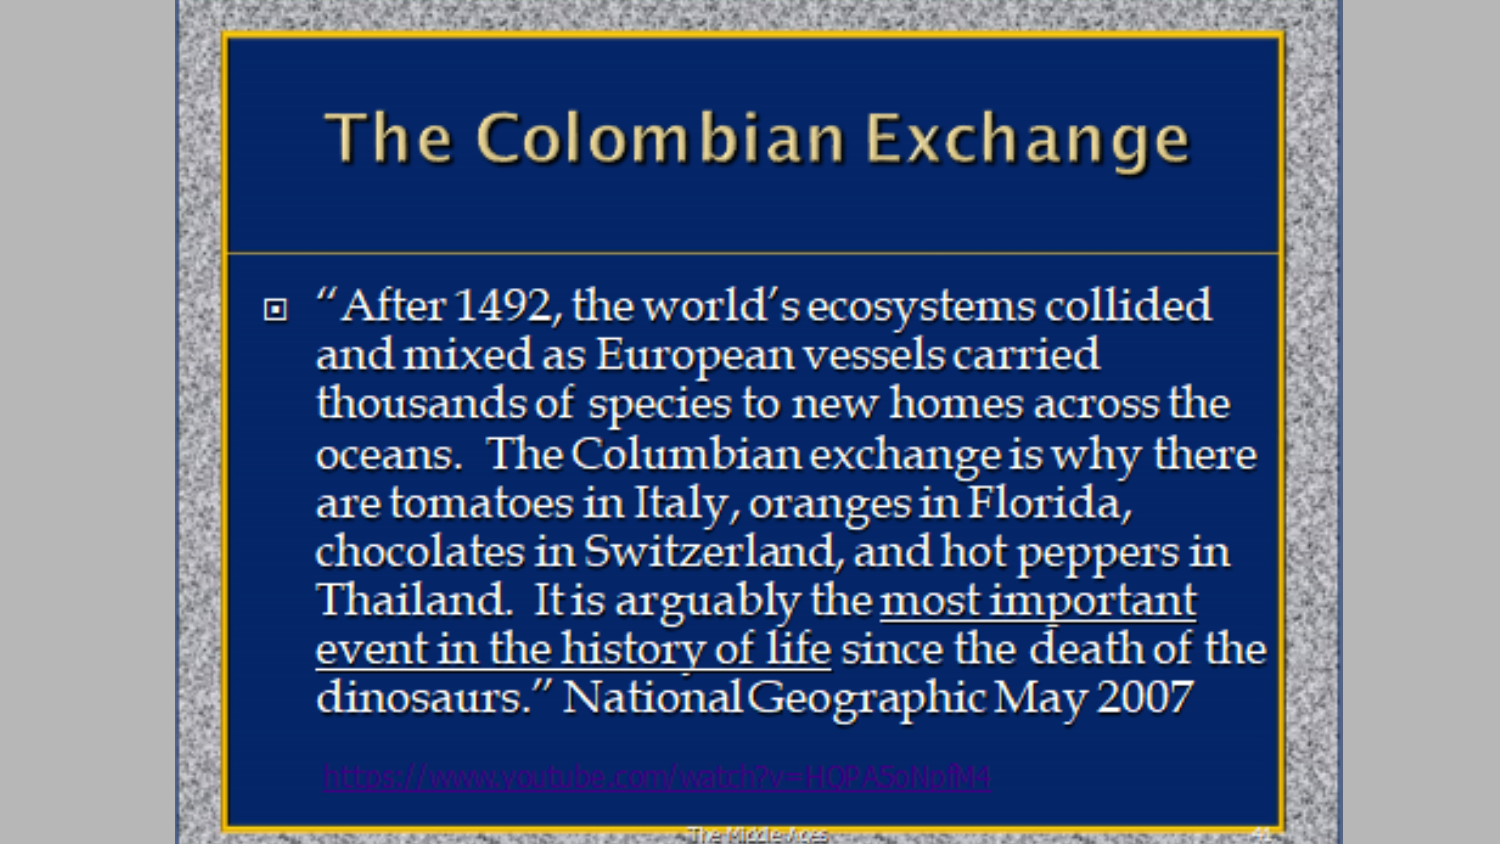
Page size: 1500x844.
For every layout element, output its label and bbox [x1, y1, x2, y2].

picture [175, 0, 1344, 844]
